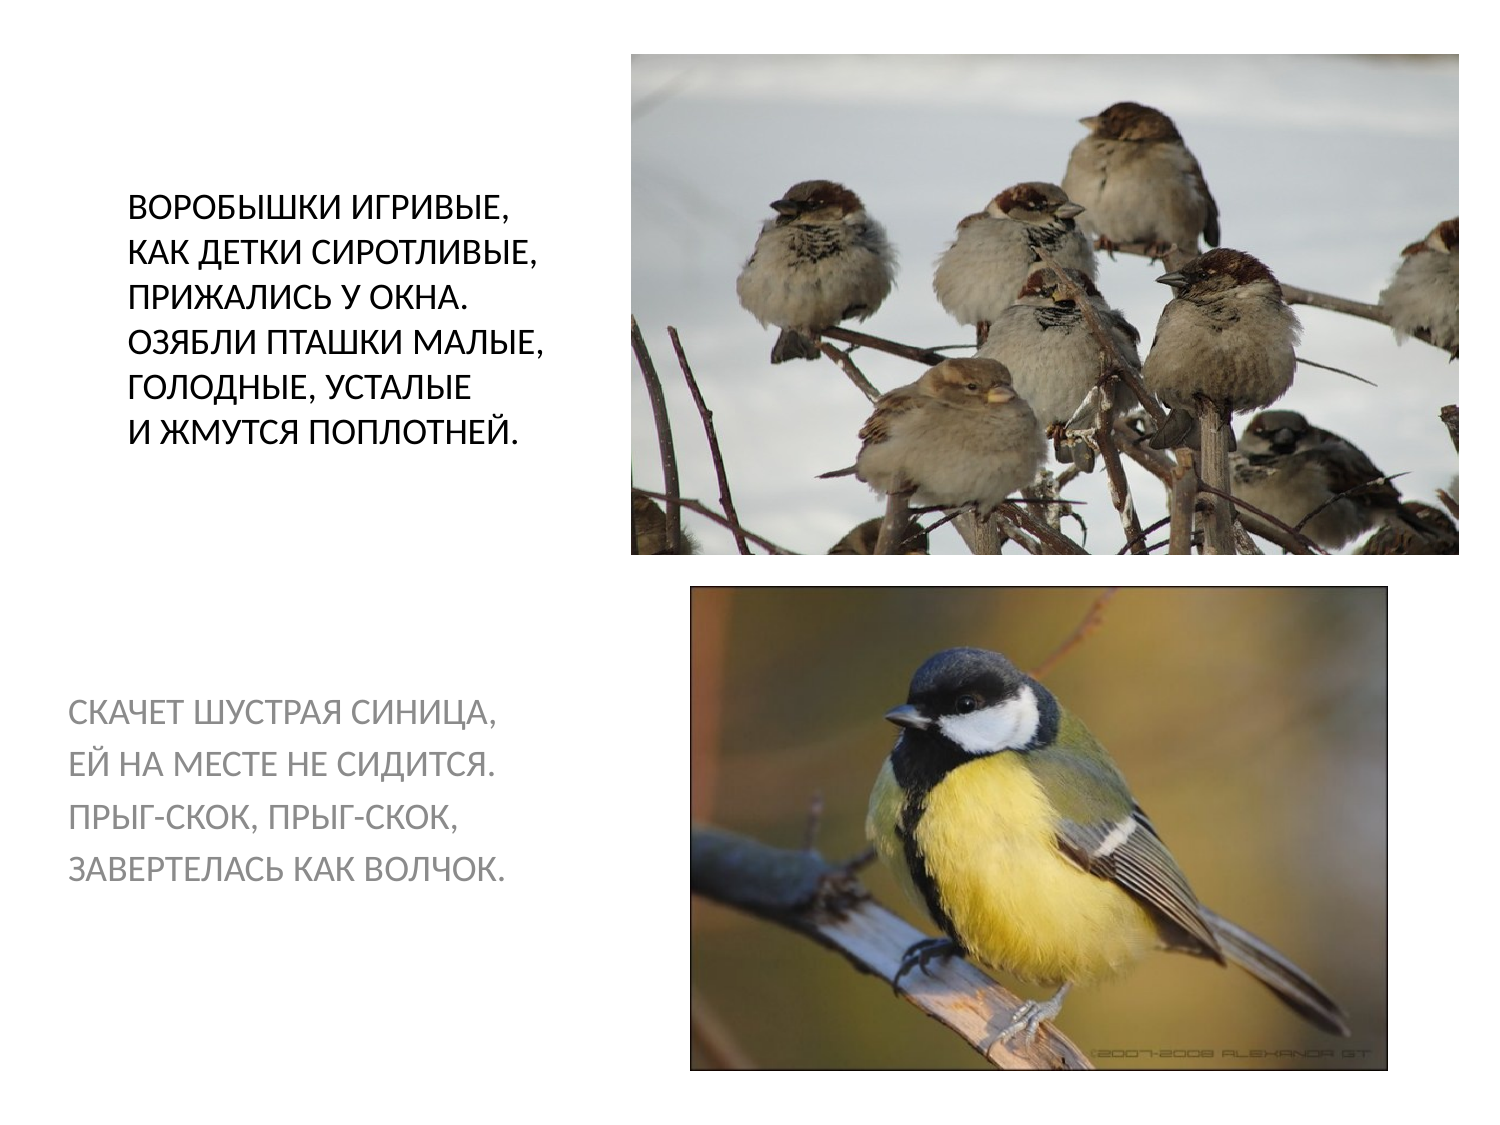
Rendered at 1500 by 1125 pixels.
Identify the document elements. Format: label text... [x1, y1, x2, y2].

title ВОРОБЫШКИ ИГРИВЫЕ, КАК ДЕТКИ СИРОТЛИВЫЕ, ПРИЖАЛИСЬ У ОКНА. ОЗЯБЛИ ПТАШКИ МАЛЫЕ, ГОЛОДНЫЕ, УСТАЛЫЕ И ЖМУТСЯ ПОПЛОТНЕЙ. [112, 42, 1436, 574]
picture [631, 54, 1459, 555]
picture [690, 585, 1389, 1071]
subtitle СКАЧЕТ ШУСТРАЯ СИНИЦА, ЕЙ НА МЕСТЕ НЕ СИДИТСЯ. ПРЫГ-СКОК, ПРЫГ-СКОК, ЗАВЕРТЕЛАСЬ КАК ВОЛЧОК. [53, 574, 1459, 1071]
